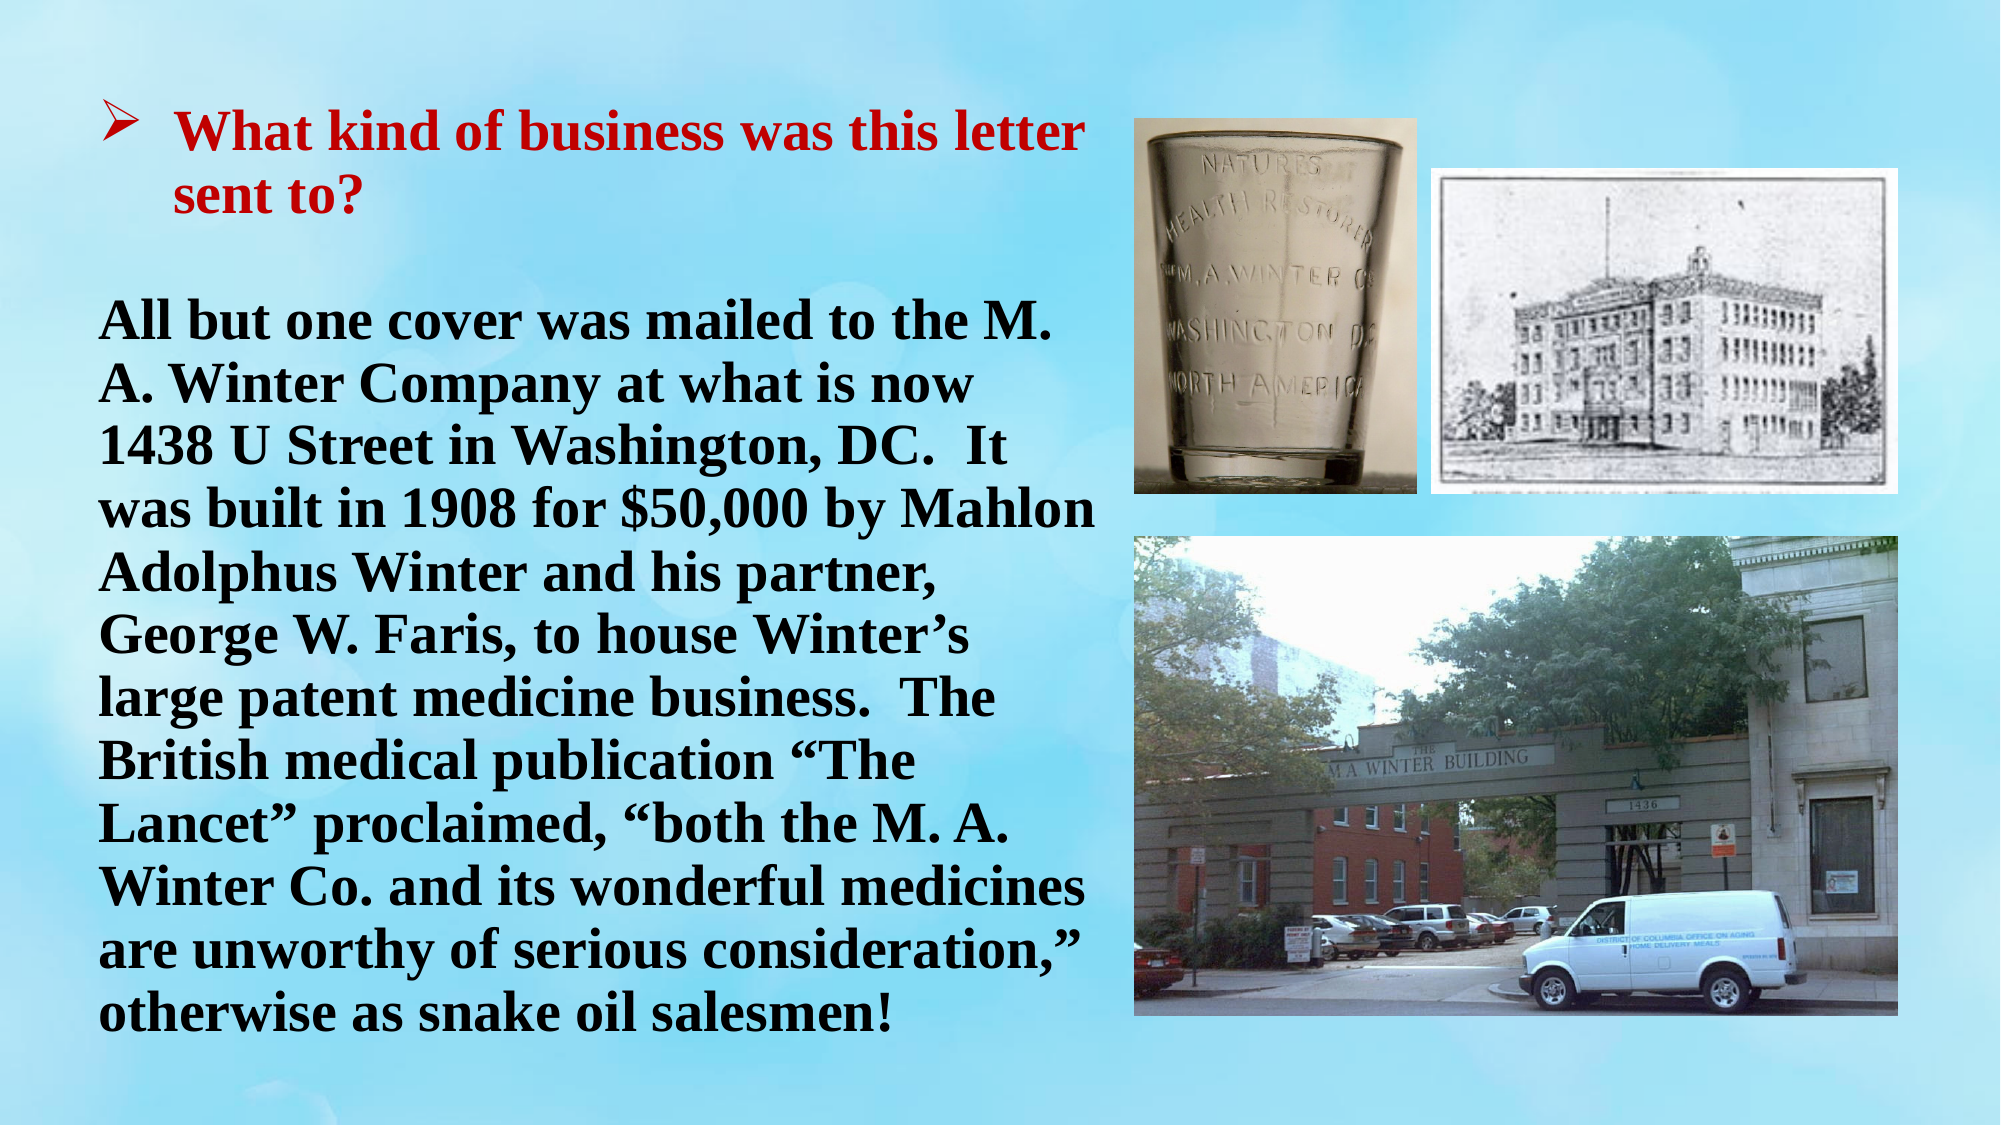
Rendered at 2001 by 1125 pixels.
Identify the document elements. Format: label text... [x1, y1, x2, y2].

picture [0, 0, 2001, 1125]
text_box What kind of business was this letter sent to? All but one cover was mailed to the M. A. Winter Company at what is now 1438 U Street in Washington, DC. It was built in 1908 for $50,000 by Mahlon Adolphus Winter and his partner, George W. Faris, to house Winter’s large patent medicine business. The British medical publication “The Lancet” proclaimed, “both the M. A. Winter Co. and its wonderful medicines are unworthy of serious consideration,” otherwise as snake oil salesmen! [83, 81, 1121, 1052]
